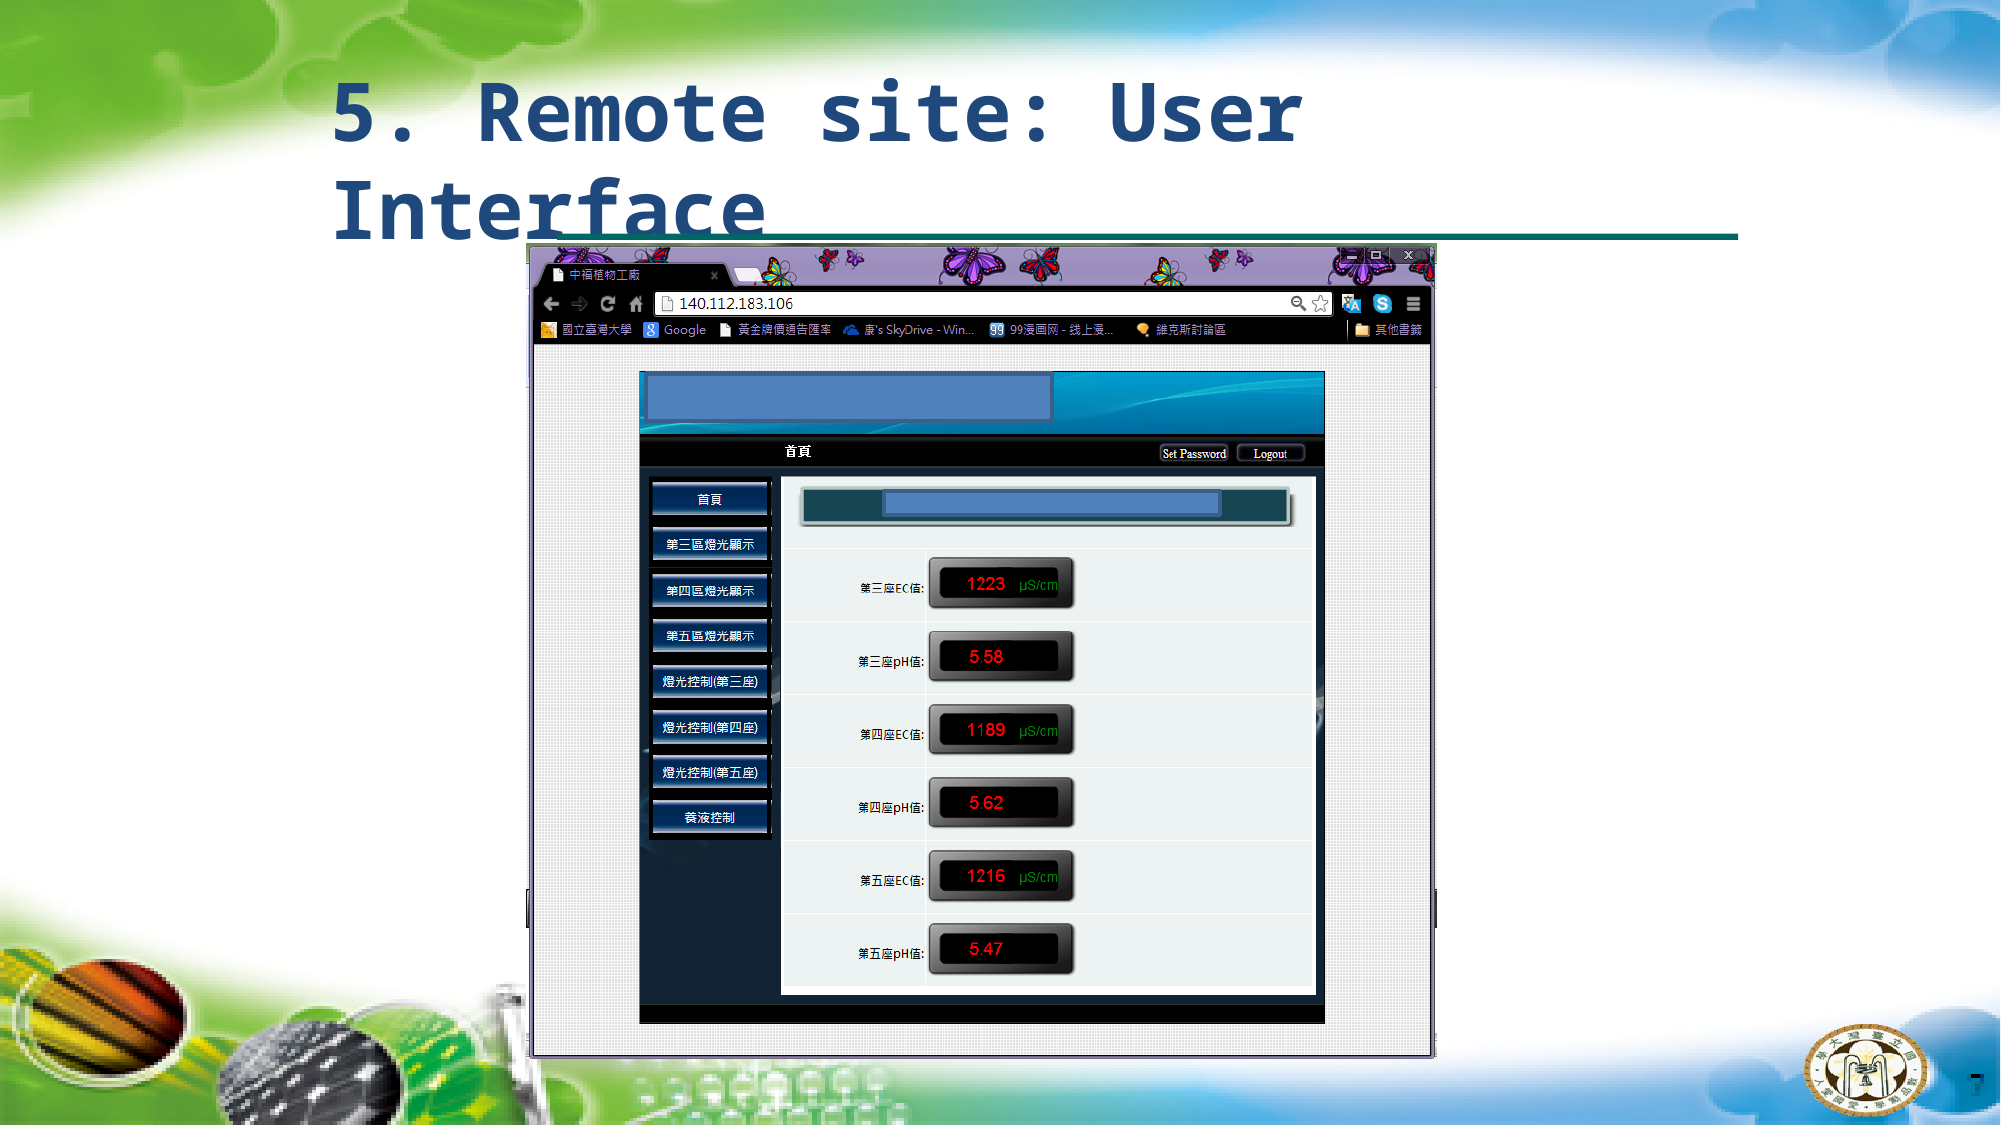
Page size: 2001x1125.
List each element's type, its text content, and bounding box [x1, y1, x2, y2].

picture [0, 0, 2001, 1125]
text_box 5. Remote site: User Interface [314, 53, 1567, 263]
